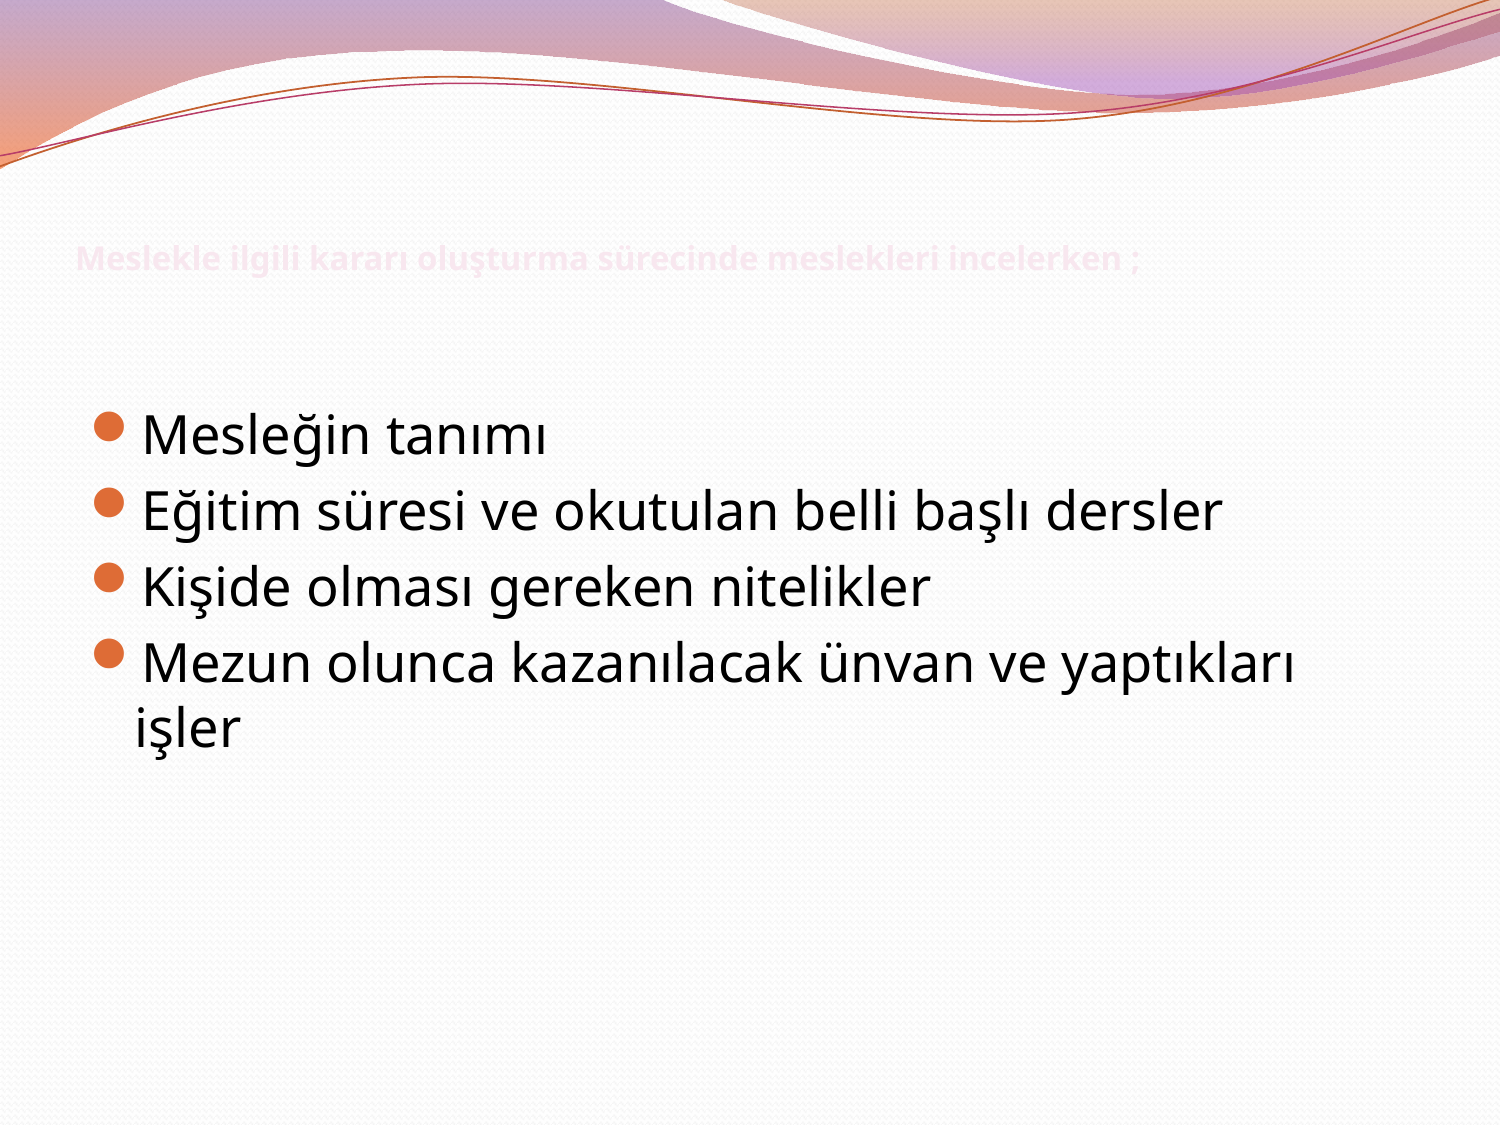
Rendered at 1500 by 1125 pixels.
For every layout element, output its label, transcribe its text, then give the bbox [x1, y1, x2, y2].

list Mesleğin tanımı Eğitim süresi ve okutulan belli başlı dersler Kişide olması gereken nitelikler Mezun olunca kazanılacak ünvan ve yaptıkları işler [75, 317, 1425, 1038]
title Meslekle ilgili kararı oluşturma sürecinde meslekleri incelerken ; [75, 70, 1425, 317]
